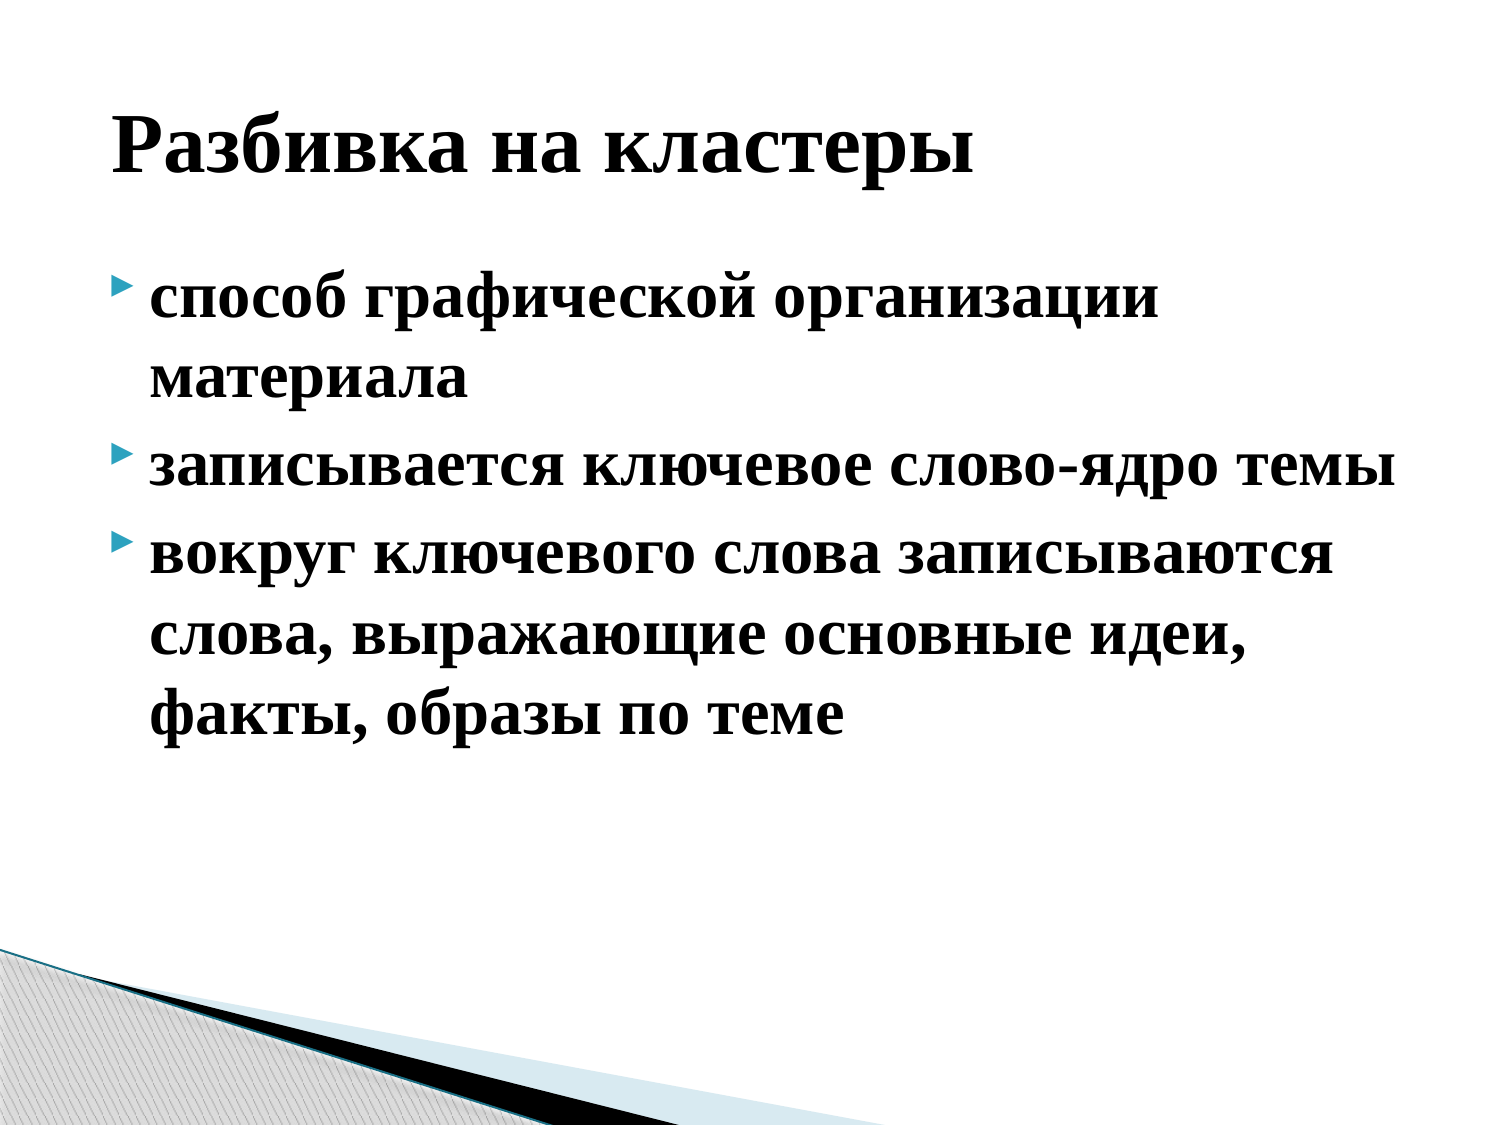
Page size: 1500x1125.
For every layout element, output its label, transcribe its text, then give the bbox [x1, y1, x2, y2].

list способ графической организации материала записывается ключевое слово-ядро темы вокруг ключевого слова записываются слова, выражающие основные идеи, факты, образы по теме [75, 243, 1425, 986]
title Разбивка на кластеры [75, 45, 1425, 233]
